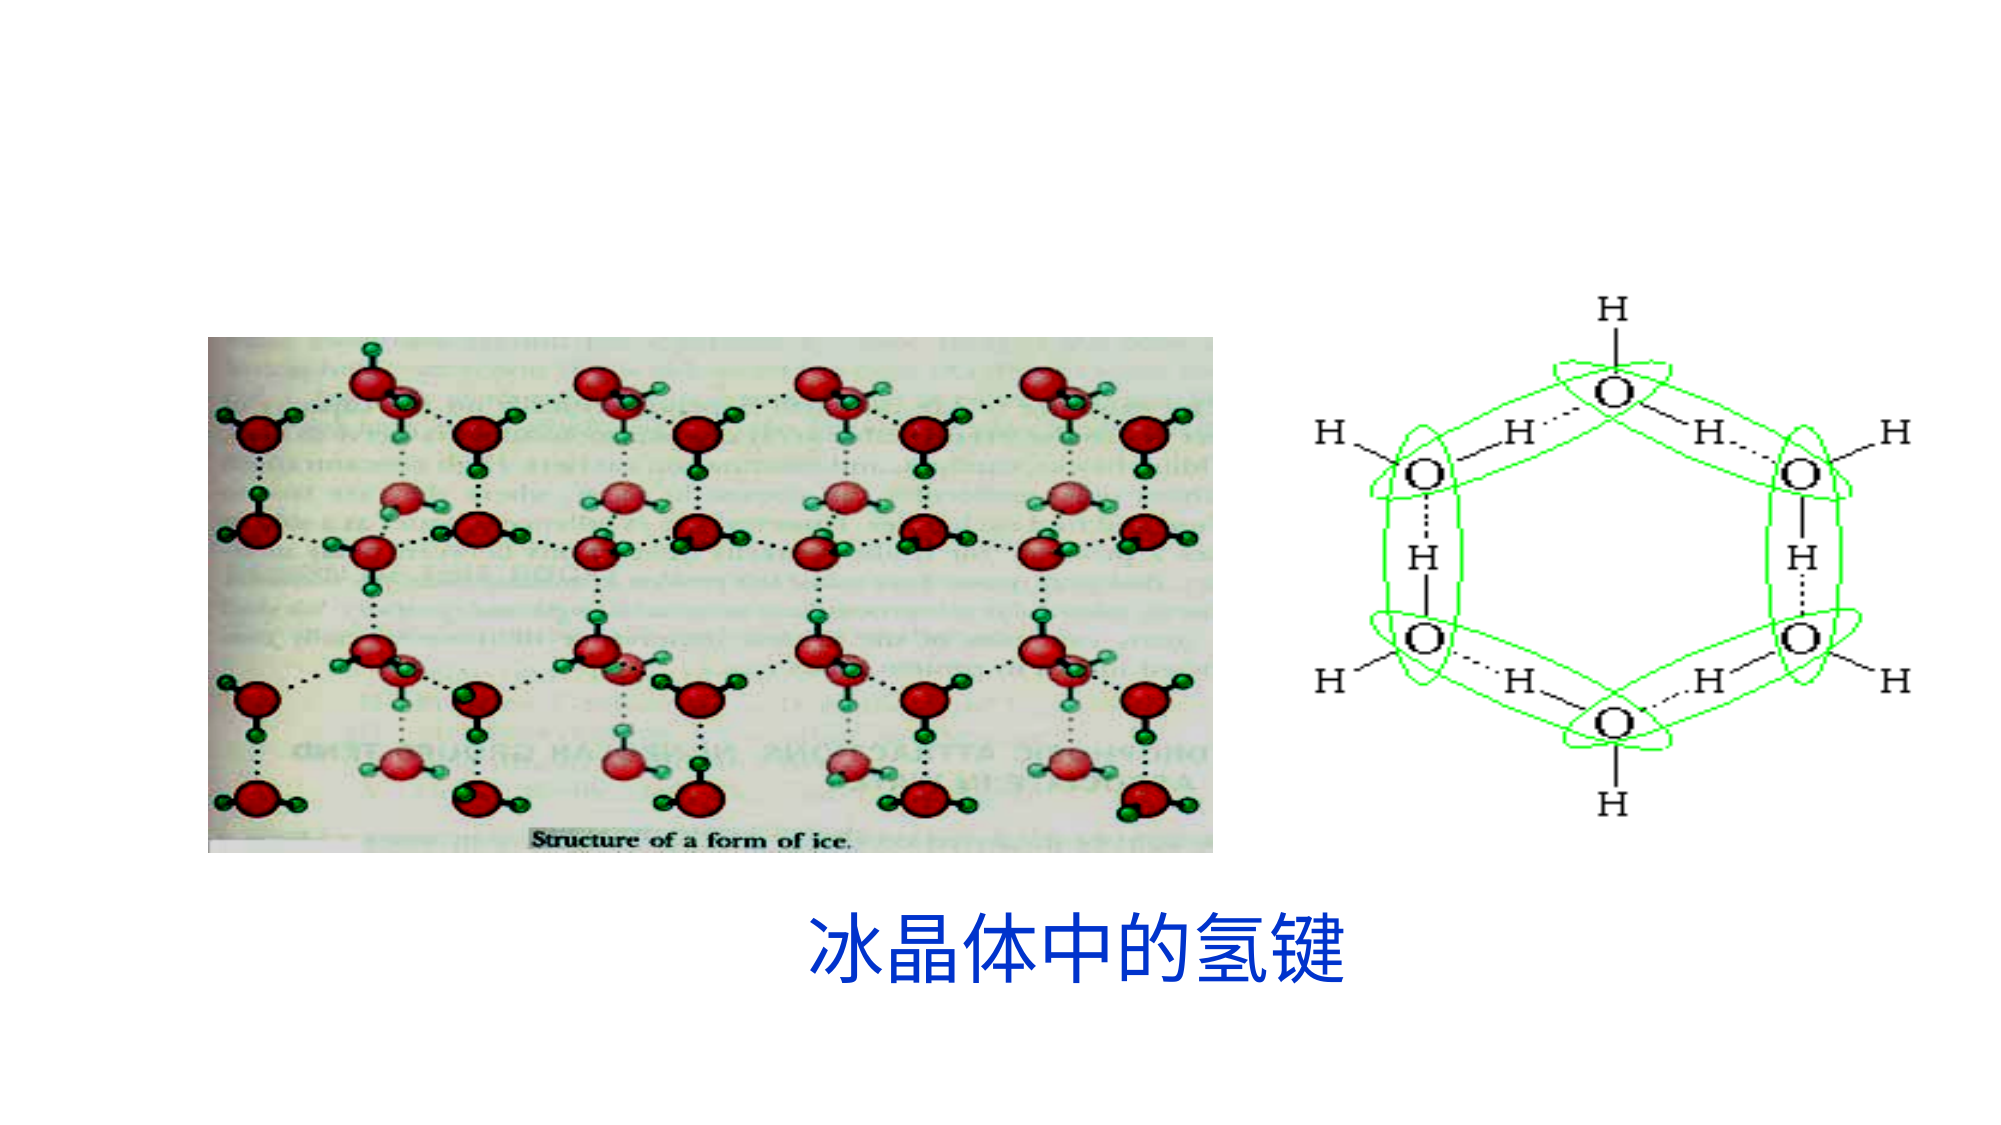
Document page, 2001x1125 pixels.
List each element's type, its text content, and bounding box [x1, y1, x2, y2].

picture [208, 337, 1213, 853]
picture [1307, 290, 1924, 824]
text_box 冰晶体中的氢键 [539, 893, 1615, 1001]
